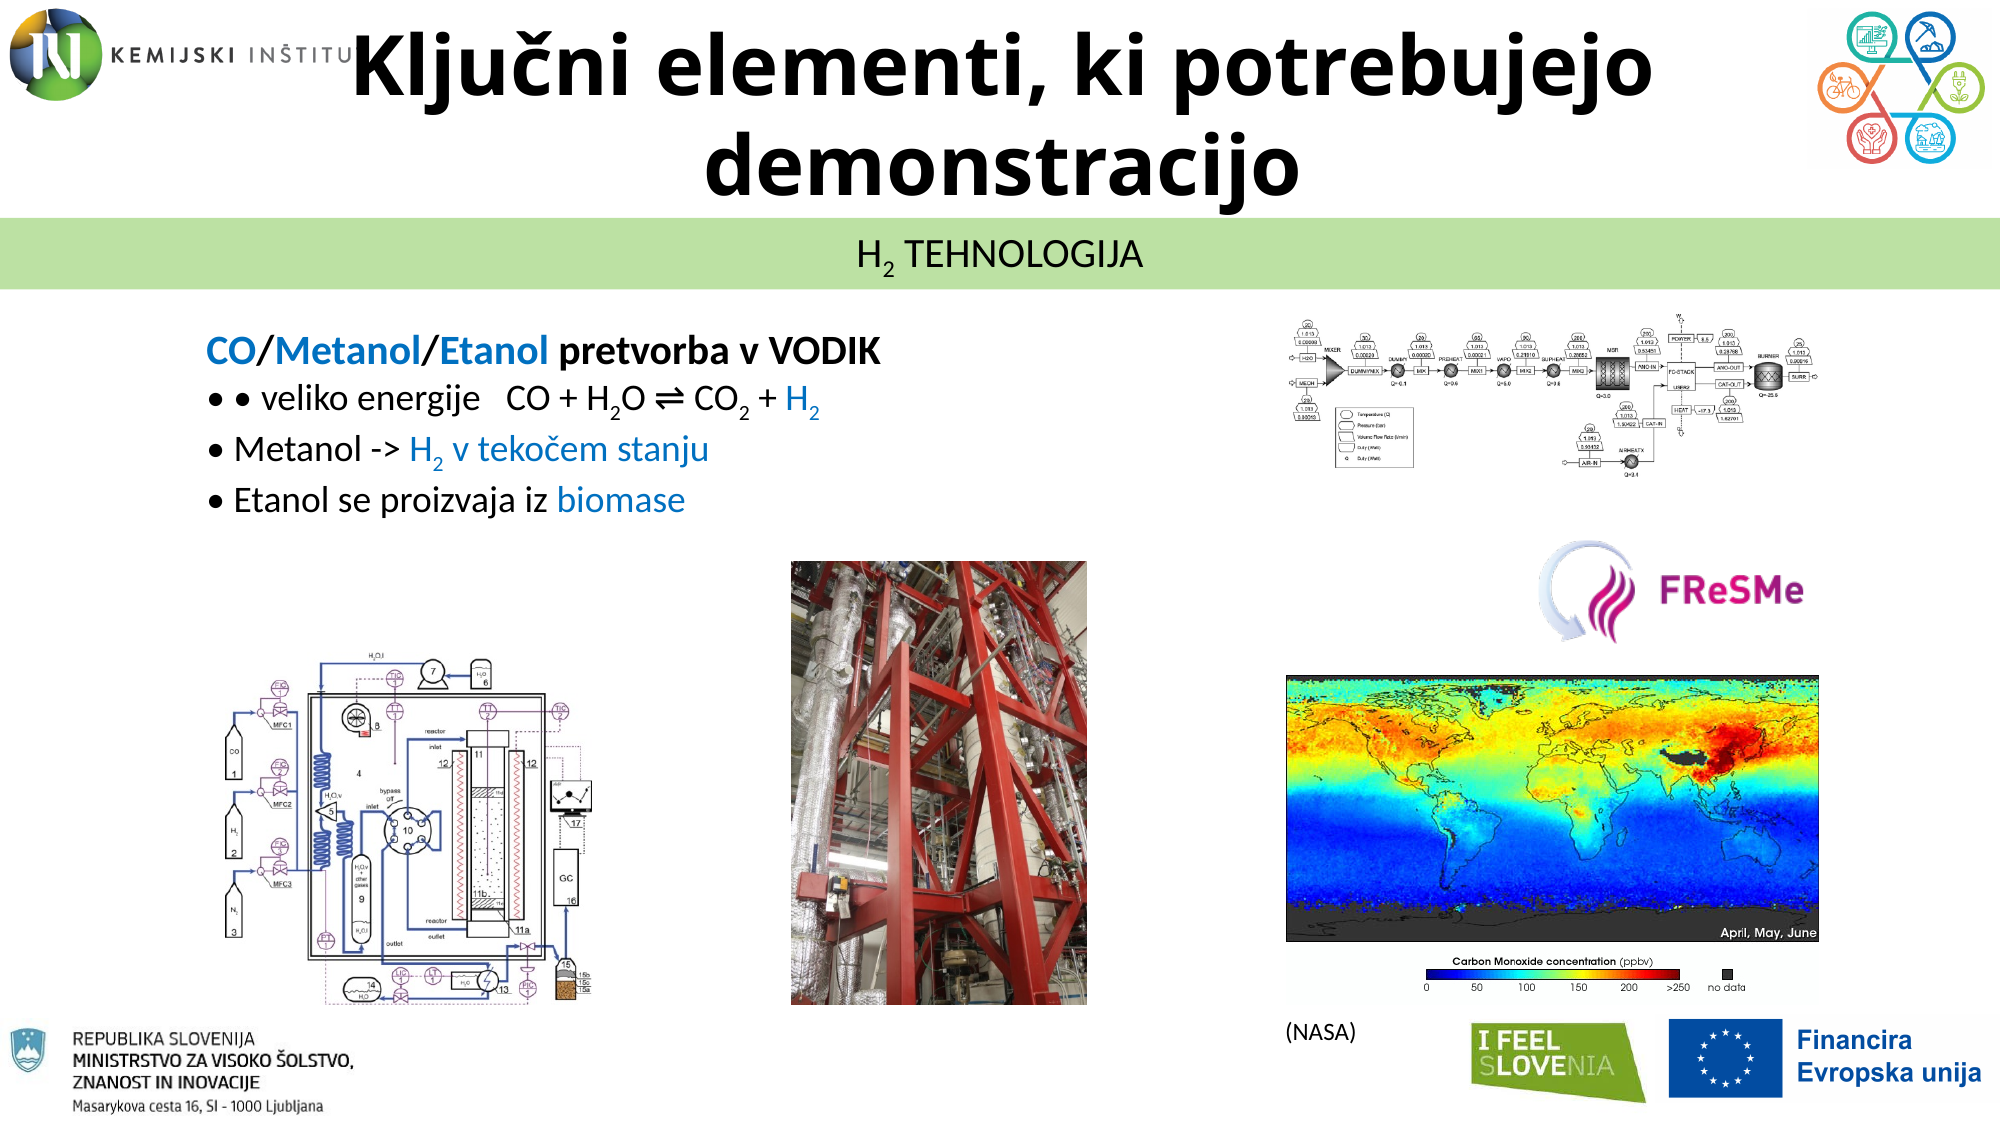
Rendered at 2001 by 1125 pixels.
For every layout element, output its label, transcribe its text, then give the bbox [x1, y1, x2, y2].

picture [0, 1018, 361, 1122]
picture [1443, 1007, 2000, 1125]
picture [1807, 8, 1992, 169]
text_box H2 TEHNOLOGIJA [0, 217, 2000, 290]
text_box Ključni elementi, ki potrebujejo demonstracijo [327, 5, 1678, 124]
picture [1286, 675, 1819, 1005]
picture [1523, 530, 1819, 653]
picture [225, 652, 592, 1005]
picture [791, 561, 1087, 1005]
picture [1286, 309, 1819, 480]
picture [0, 0, 376, 108]
text_box CO/Metanol/Etanol pretvorba v VODIK • • veliko energije CO + H2O ⇌ CO2 + H2 • Metanol -> H2 v tekočem stanju • Etanol se proizvaja iz biomase (NASA) [191, 315, 1610, 1053]
